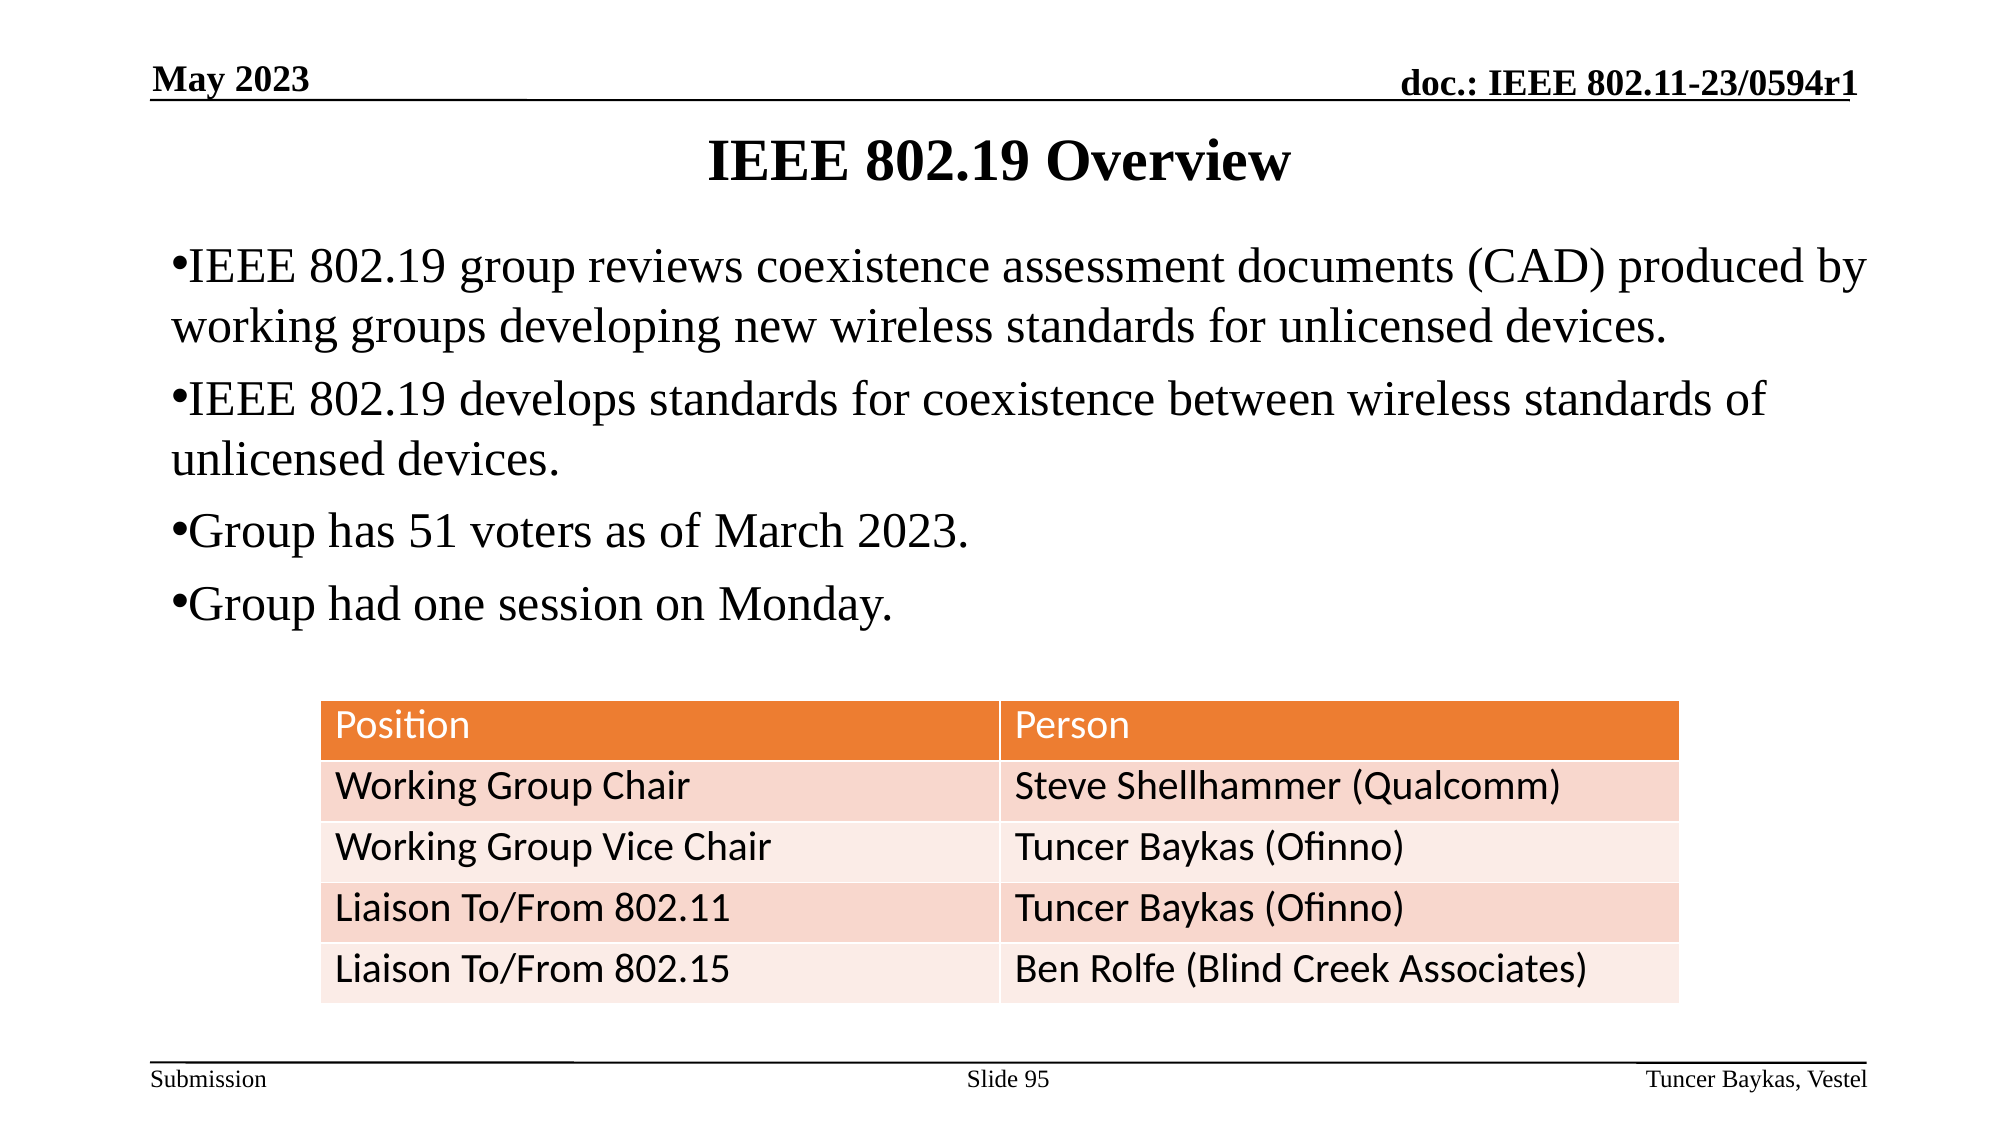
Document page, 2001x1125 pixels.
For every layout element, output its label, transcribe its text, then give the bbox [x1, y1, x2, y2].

table_header Position [321, 701, 999, 760]
footer Tuncer Baykas, Vestel [1171, 1061, 1869, 1093]
slide_number Slide 95 [950, 1061, 1067, 1123]
table_cell Working Group Chair [321, 762, 999, 821]
table_cell Steve Shellhammer (Qualcomm) [1001, 762, 1679, 821]
table_cell Tuncer Baykas (Ofinno) [1001, 883, 1679, 942]
table_cell Working Group Vice Chair [321, 823, 999, 882]
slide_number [152, 54, 563, 100]
table_cell Ben Rolfe (Blind Creek Associates) [1001, 944, 1679, 1003]
table_cell Liaison To/From 802.15 [321, 944, 999, 1003]
table_cell Tuncer Baykas (Ofinno) [1001, 823, 1679, 882]
title IEEE 802.19 Overview [149, 112, 1850, 201]
table_header Person [1001, 701, 1679, 760]
list IEEE 802.19 group reviews coexistence assessment documents (CAD) produced by working groups developing new wireless standards for unlicensed devices. IEEE 802.19 develops standards for coexistence between wireless standards of unlicensed devices. Group has 51 voters as of March 2023. Group had one session on Monday. [155, 224, 1919, 901]
table_cell Liaison To/From 802.11 [321, 883, 999, 942]
